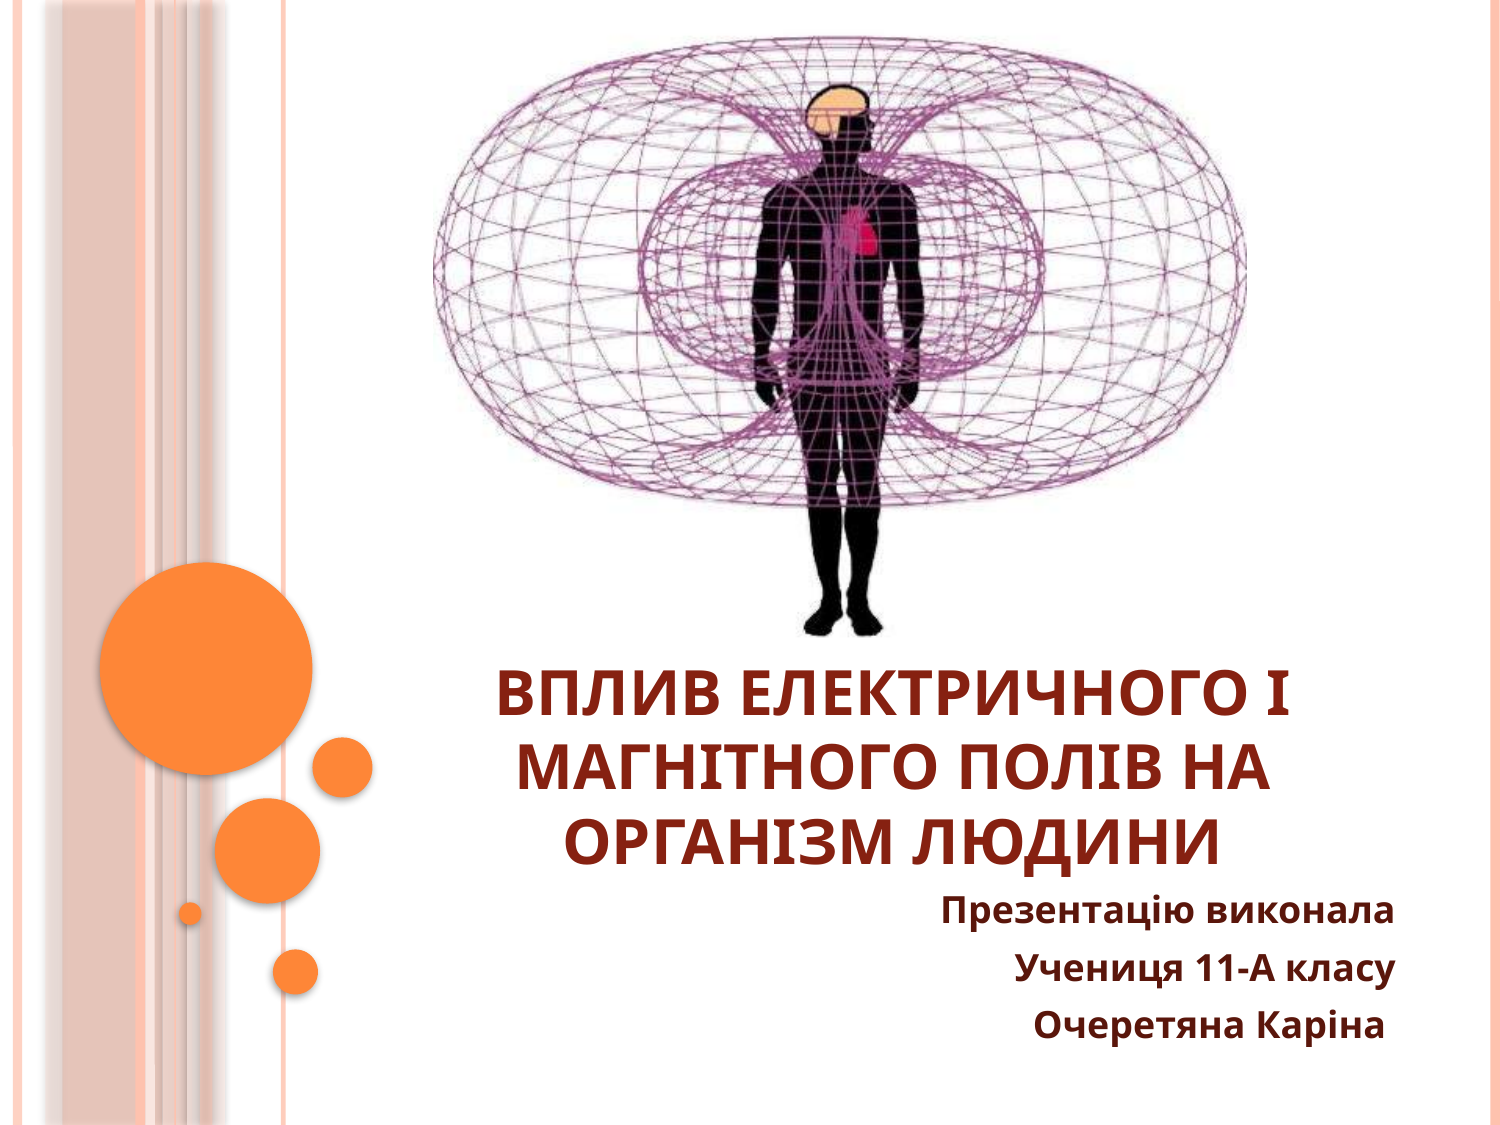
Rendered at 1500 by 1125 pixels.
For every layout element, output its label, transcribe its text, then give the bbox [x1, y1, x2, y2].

picture [432, 11, 1247, 650]
title ВПЛИВ ЕЛЕКТРИЧНОГО і МАГНІТНОГО ПОЛІВ НА ОРГАНІЗМ ЛЮДИНИ [386, 574, 1400, 885]
subtitle Презентацію виконала Учениця 11-А класу Очеретяна Каріна [398, 878, 1411, 1104]
